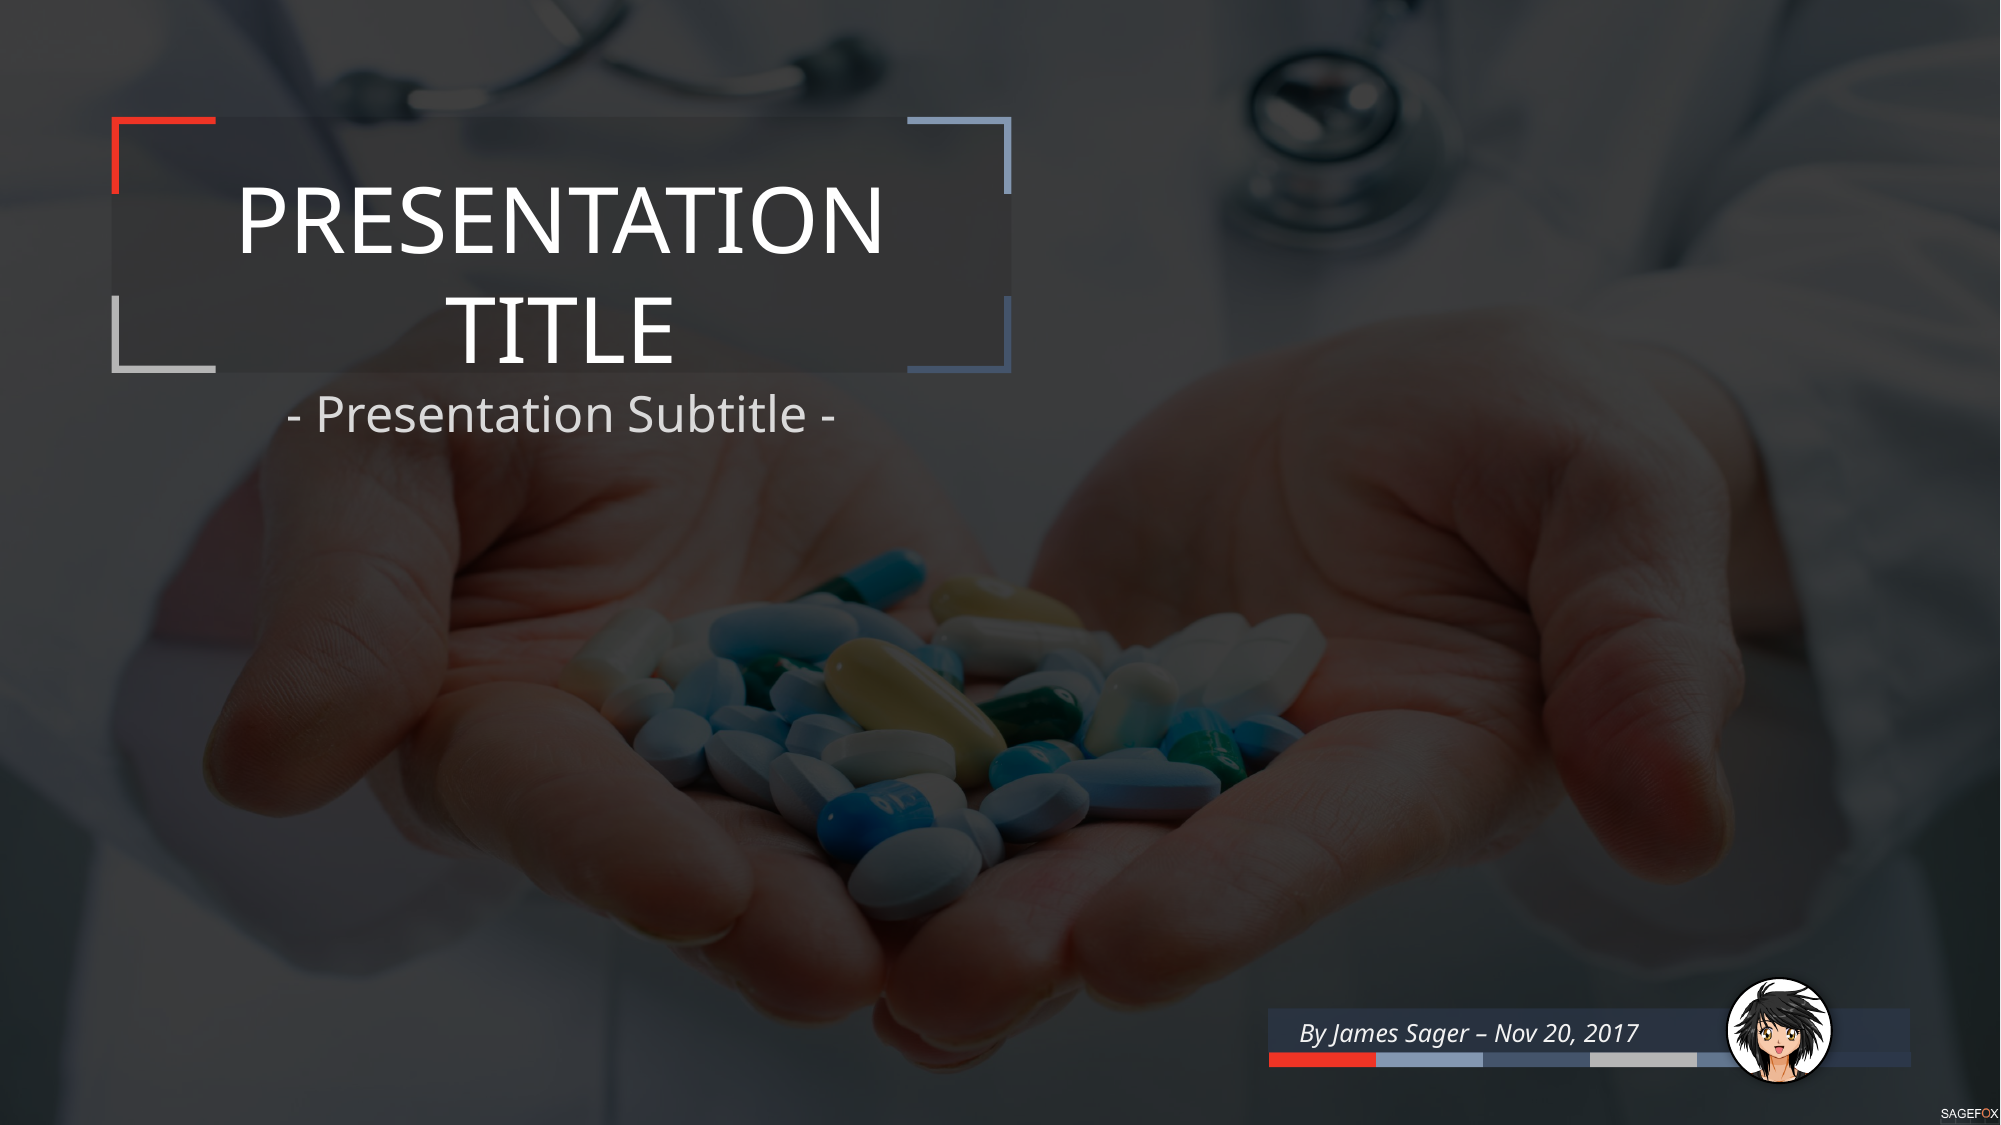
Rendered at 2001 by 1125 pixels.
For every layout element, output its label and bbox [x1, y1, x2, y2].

picture [0, 0, 2001, 1125]
text_box [111, 116, 1012, 374]
text_box [1268, 978, 1912, 1084]
